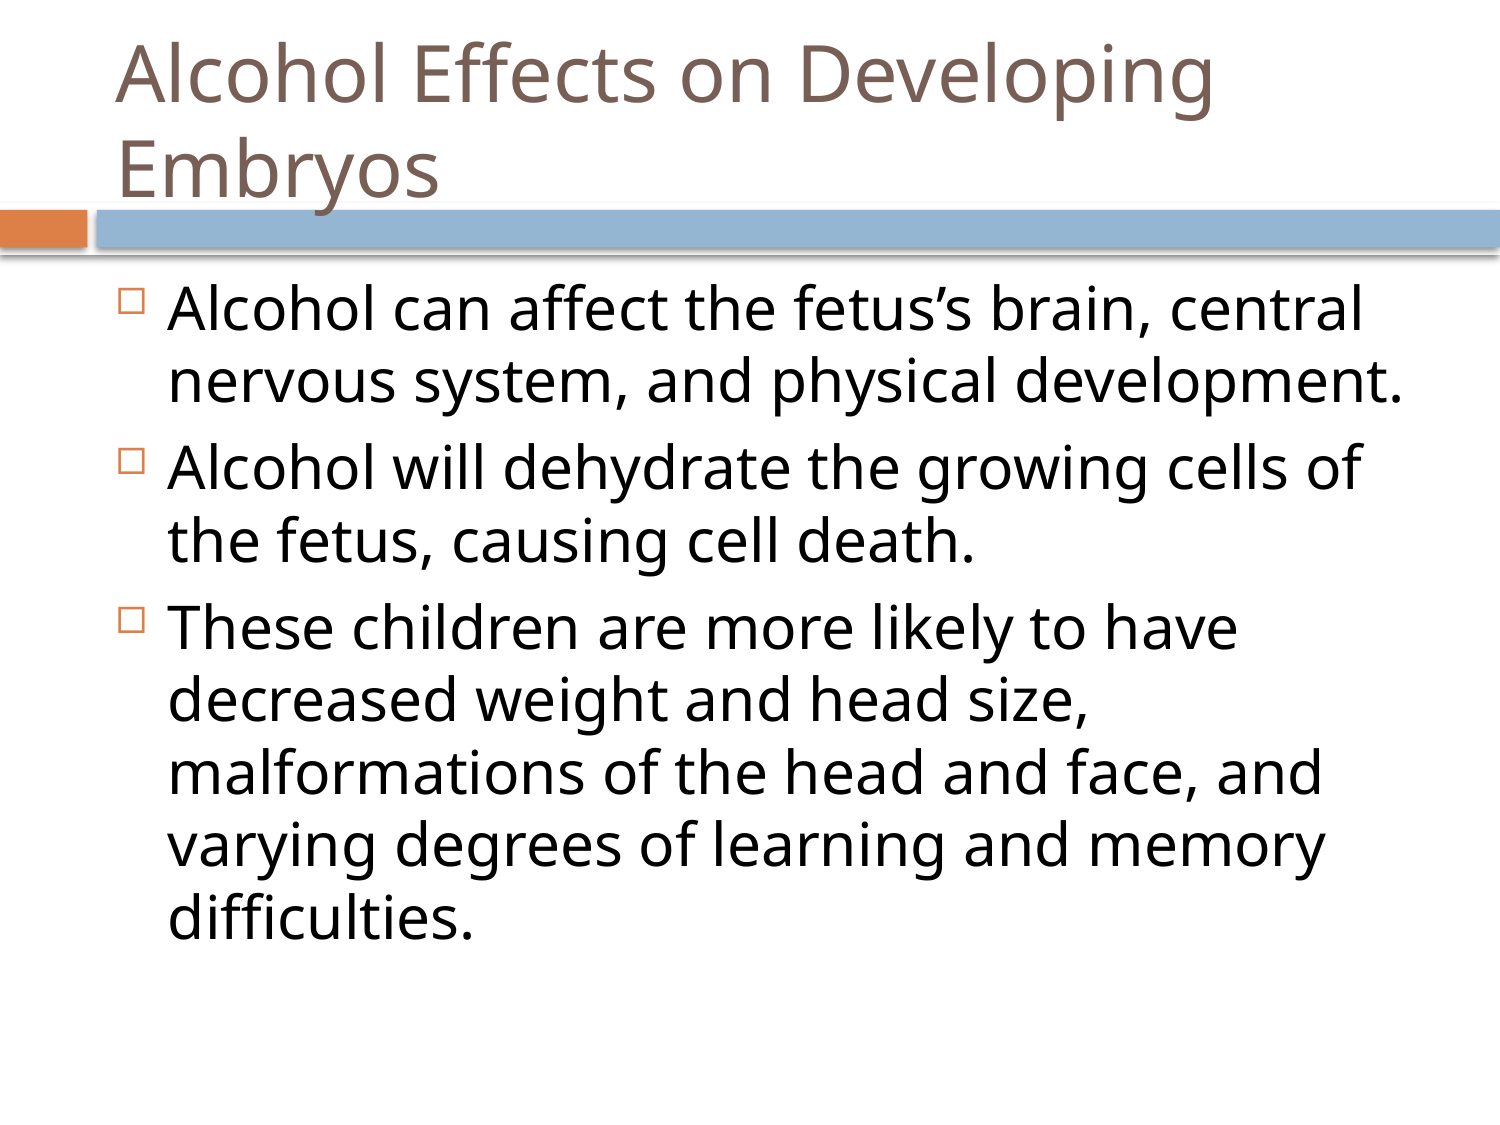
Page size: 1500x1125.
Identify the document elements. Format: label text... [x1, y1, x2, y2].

list Alcohol can affect the fetus’s brain, central nervous system, and physical development. Alcohol will dehydrate the growing cells of the fetus, causing cell death. These children are more likely to have decreased weight and head size, malformations of the head and face, and varying degrees of learning and memory difficulties. [100, 262, 1438, 373]
text_box [88, 373, 1317, 434]
list Alcohol can affect the fetus’s brain, central nervous system, and physical development. Alcohol will dehydrate the growing cells of the fetus, causing cell death. These children are more likely to have decreased weight and head size, malformations of the head and face, and varying degrees of learning and memory difficulties. [100, 390, 1438, 1000]
title Alcohol Effects on Developing Embryos [100, 37, 1438, 200]
text_box [608, 314, 1500, 390]
